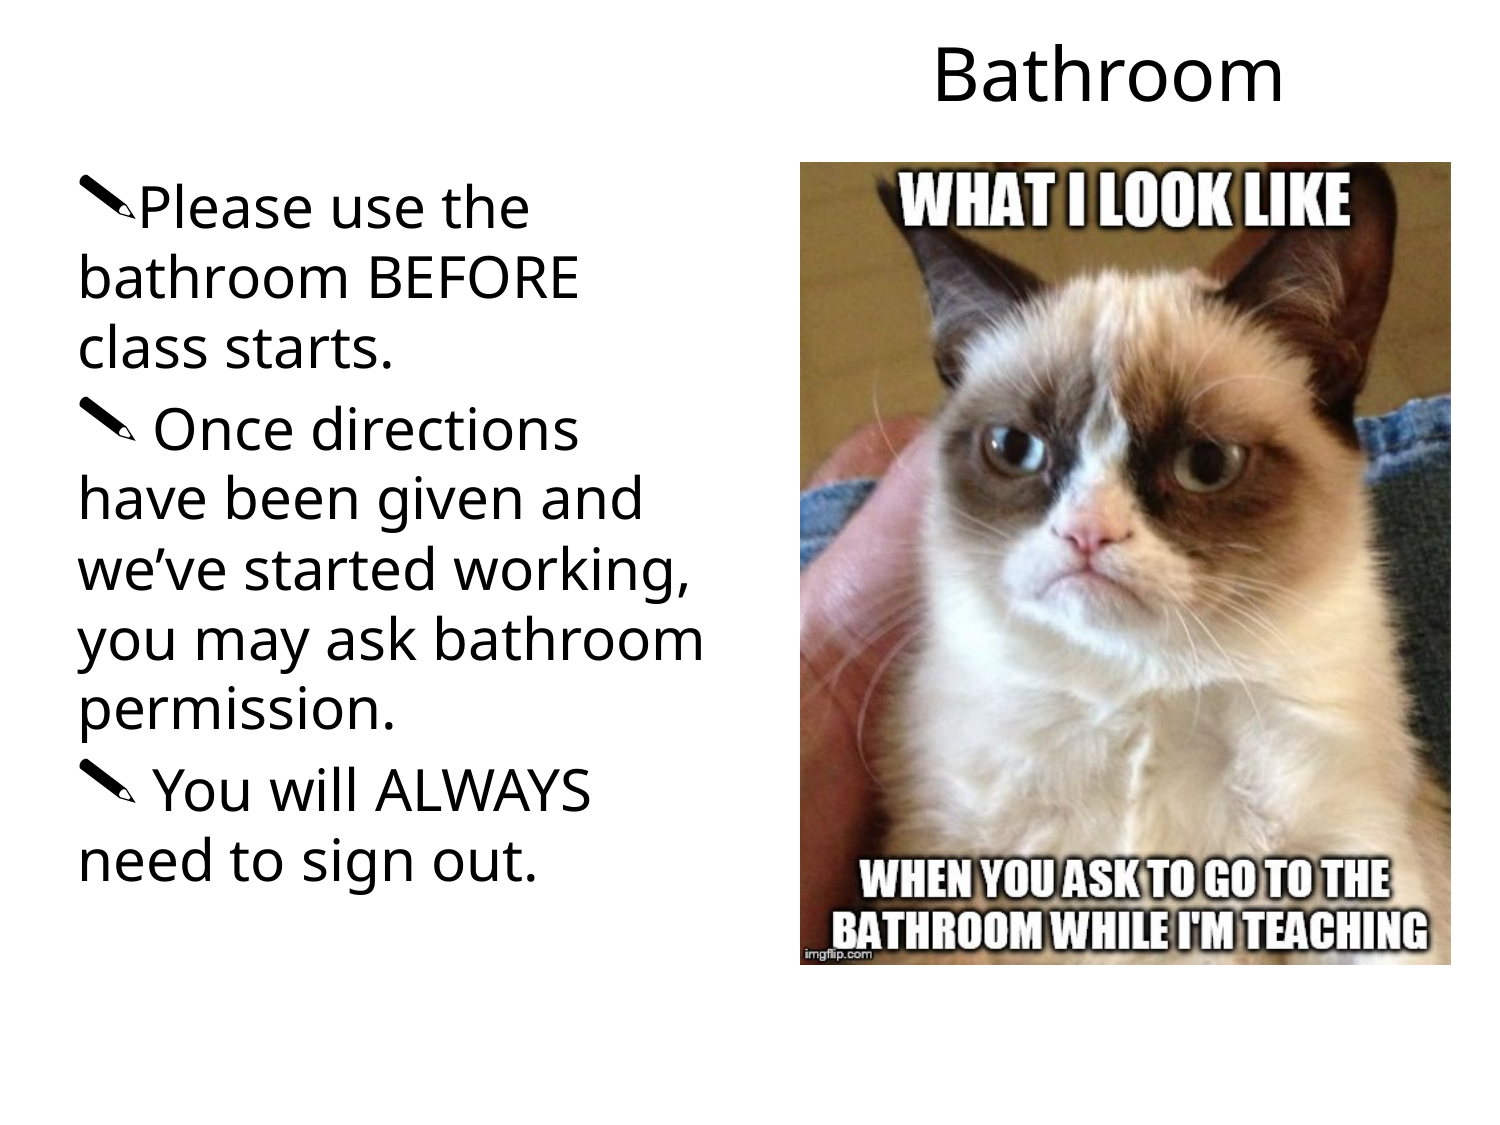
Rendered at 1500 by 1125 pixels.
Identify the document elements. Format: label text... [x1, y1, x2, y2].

title Bathroom [862, 24, 1356, 118]
list Please use the bathroom BEFORE class starts. Once directions have been given and we’ve started working, you may ask bathroom permission. You will ALWAYS need to sign out. [62, 162, 738, 950]
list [799, 162, 1451, 965]
